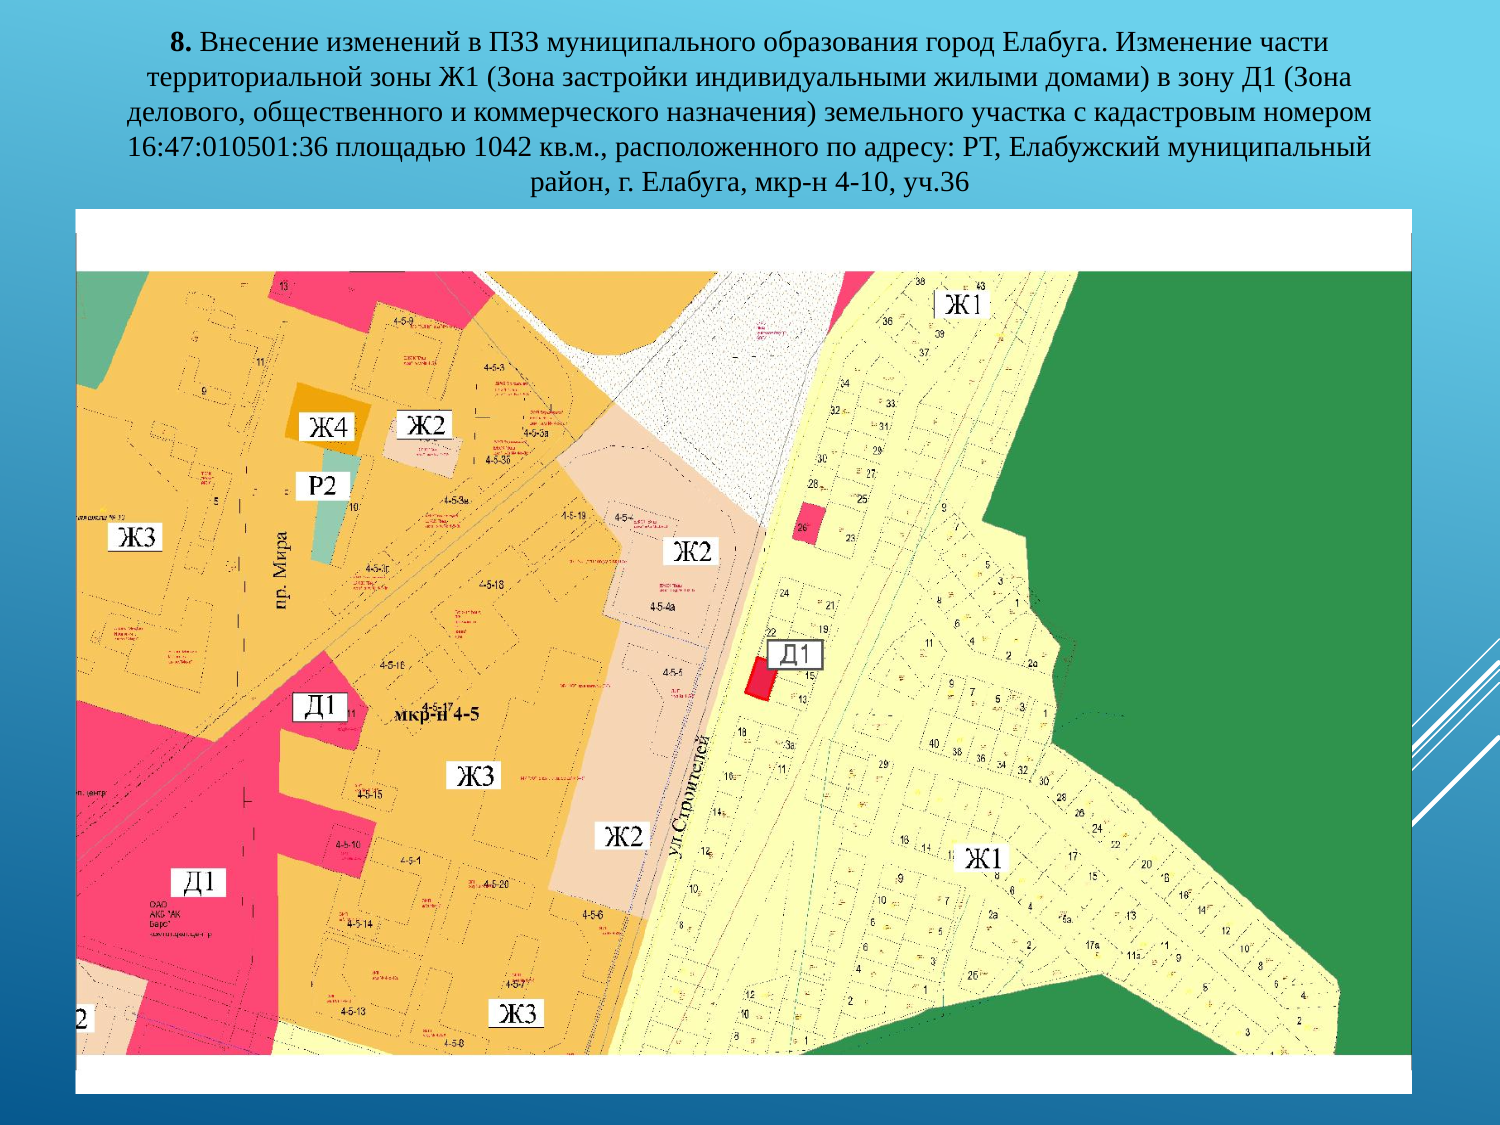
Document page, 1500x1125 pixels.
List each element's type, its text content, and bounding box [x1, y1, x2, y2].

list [299, 0, 1187, 1125]
picture [1187, 210, 1412, 1094]
picture [77, 210, 299, 1094]
title 8. Внесение изменений в ПЗЗ муниципального образования город Елабуга. Изменение части территориальной зоны Ж1 (Зона застройки индивидуальными жилыми домами) в зону Д1 (Зона делового, общественного и коммерческого назначения) земельного участка с кадастровым номером 16:47:010501:36 площадью 1042 кв.м., расположенного по адресу: РТ, Елабужский муниципальный район, г. Елабуга, мкр-н 4-10, уч.36 . [75, 7, 299, 209]
title 8. Внесение изменений в ПЗЗ муниципального образования город Елабуга. Изменение части территориальной зоны Ж1 (Зона застройки индивидуальными жилыми домами) в зону Д1 (Зона делового, общественного и коммерческого назначения) земельного участка с кадастровым номером 16:47:010501:36 площадью 1042 кв.м., расположенного по адресу: РТ, Елабужский муниципальный район, г. Елабуга, мкр-н 4-10, уч.36 . [1187, 7, 1425, 232]
